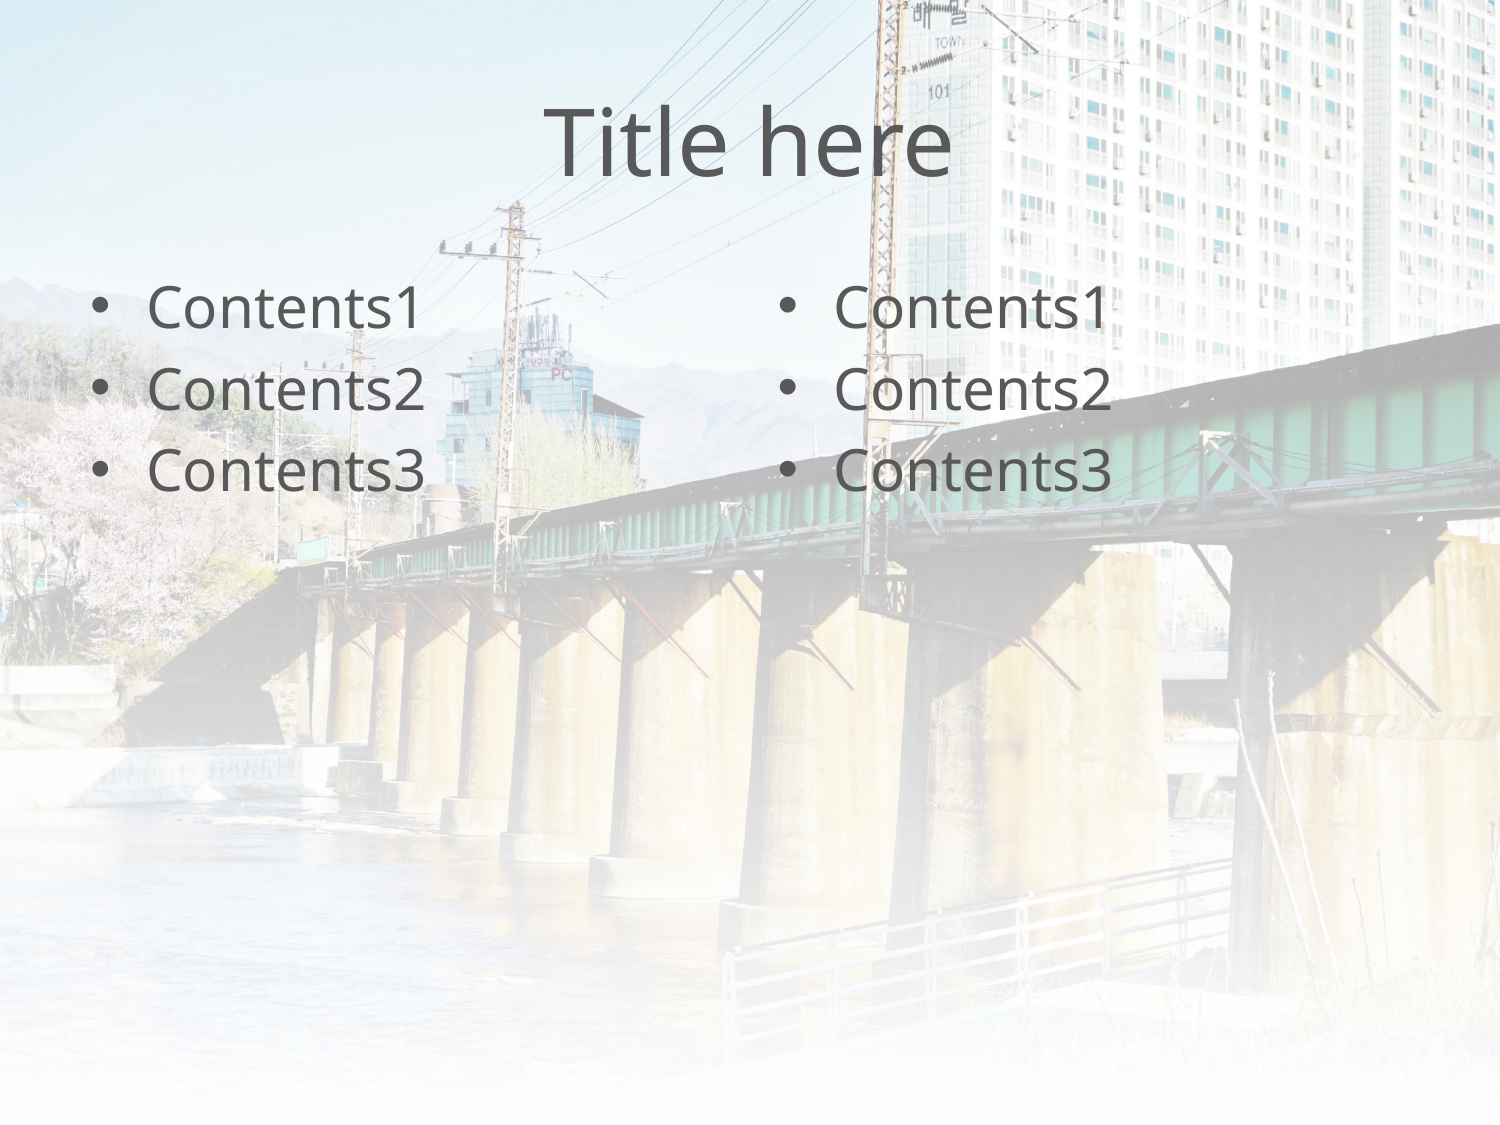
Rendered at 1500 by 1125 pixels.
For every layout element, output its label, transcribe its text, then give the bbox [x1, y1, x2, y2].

text_box [0, 0, 1500, 1125]
title Title here [75, 45, 1425, 233]
list Contents1 Contents2 Contents3 [762, 262, 1425, 1005]
list Contents1 Contents2 Contents3 [75, 262, 738, 1005]
